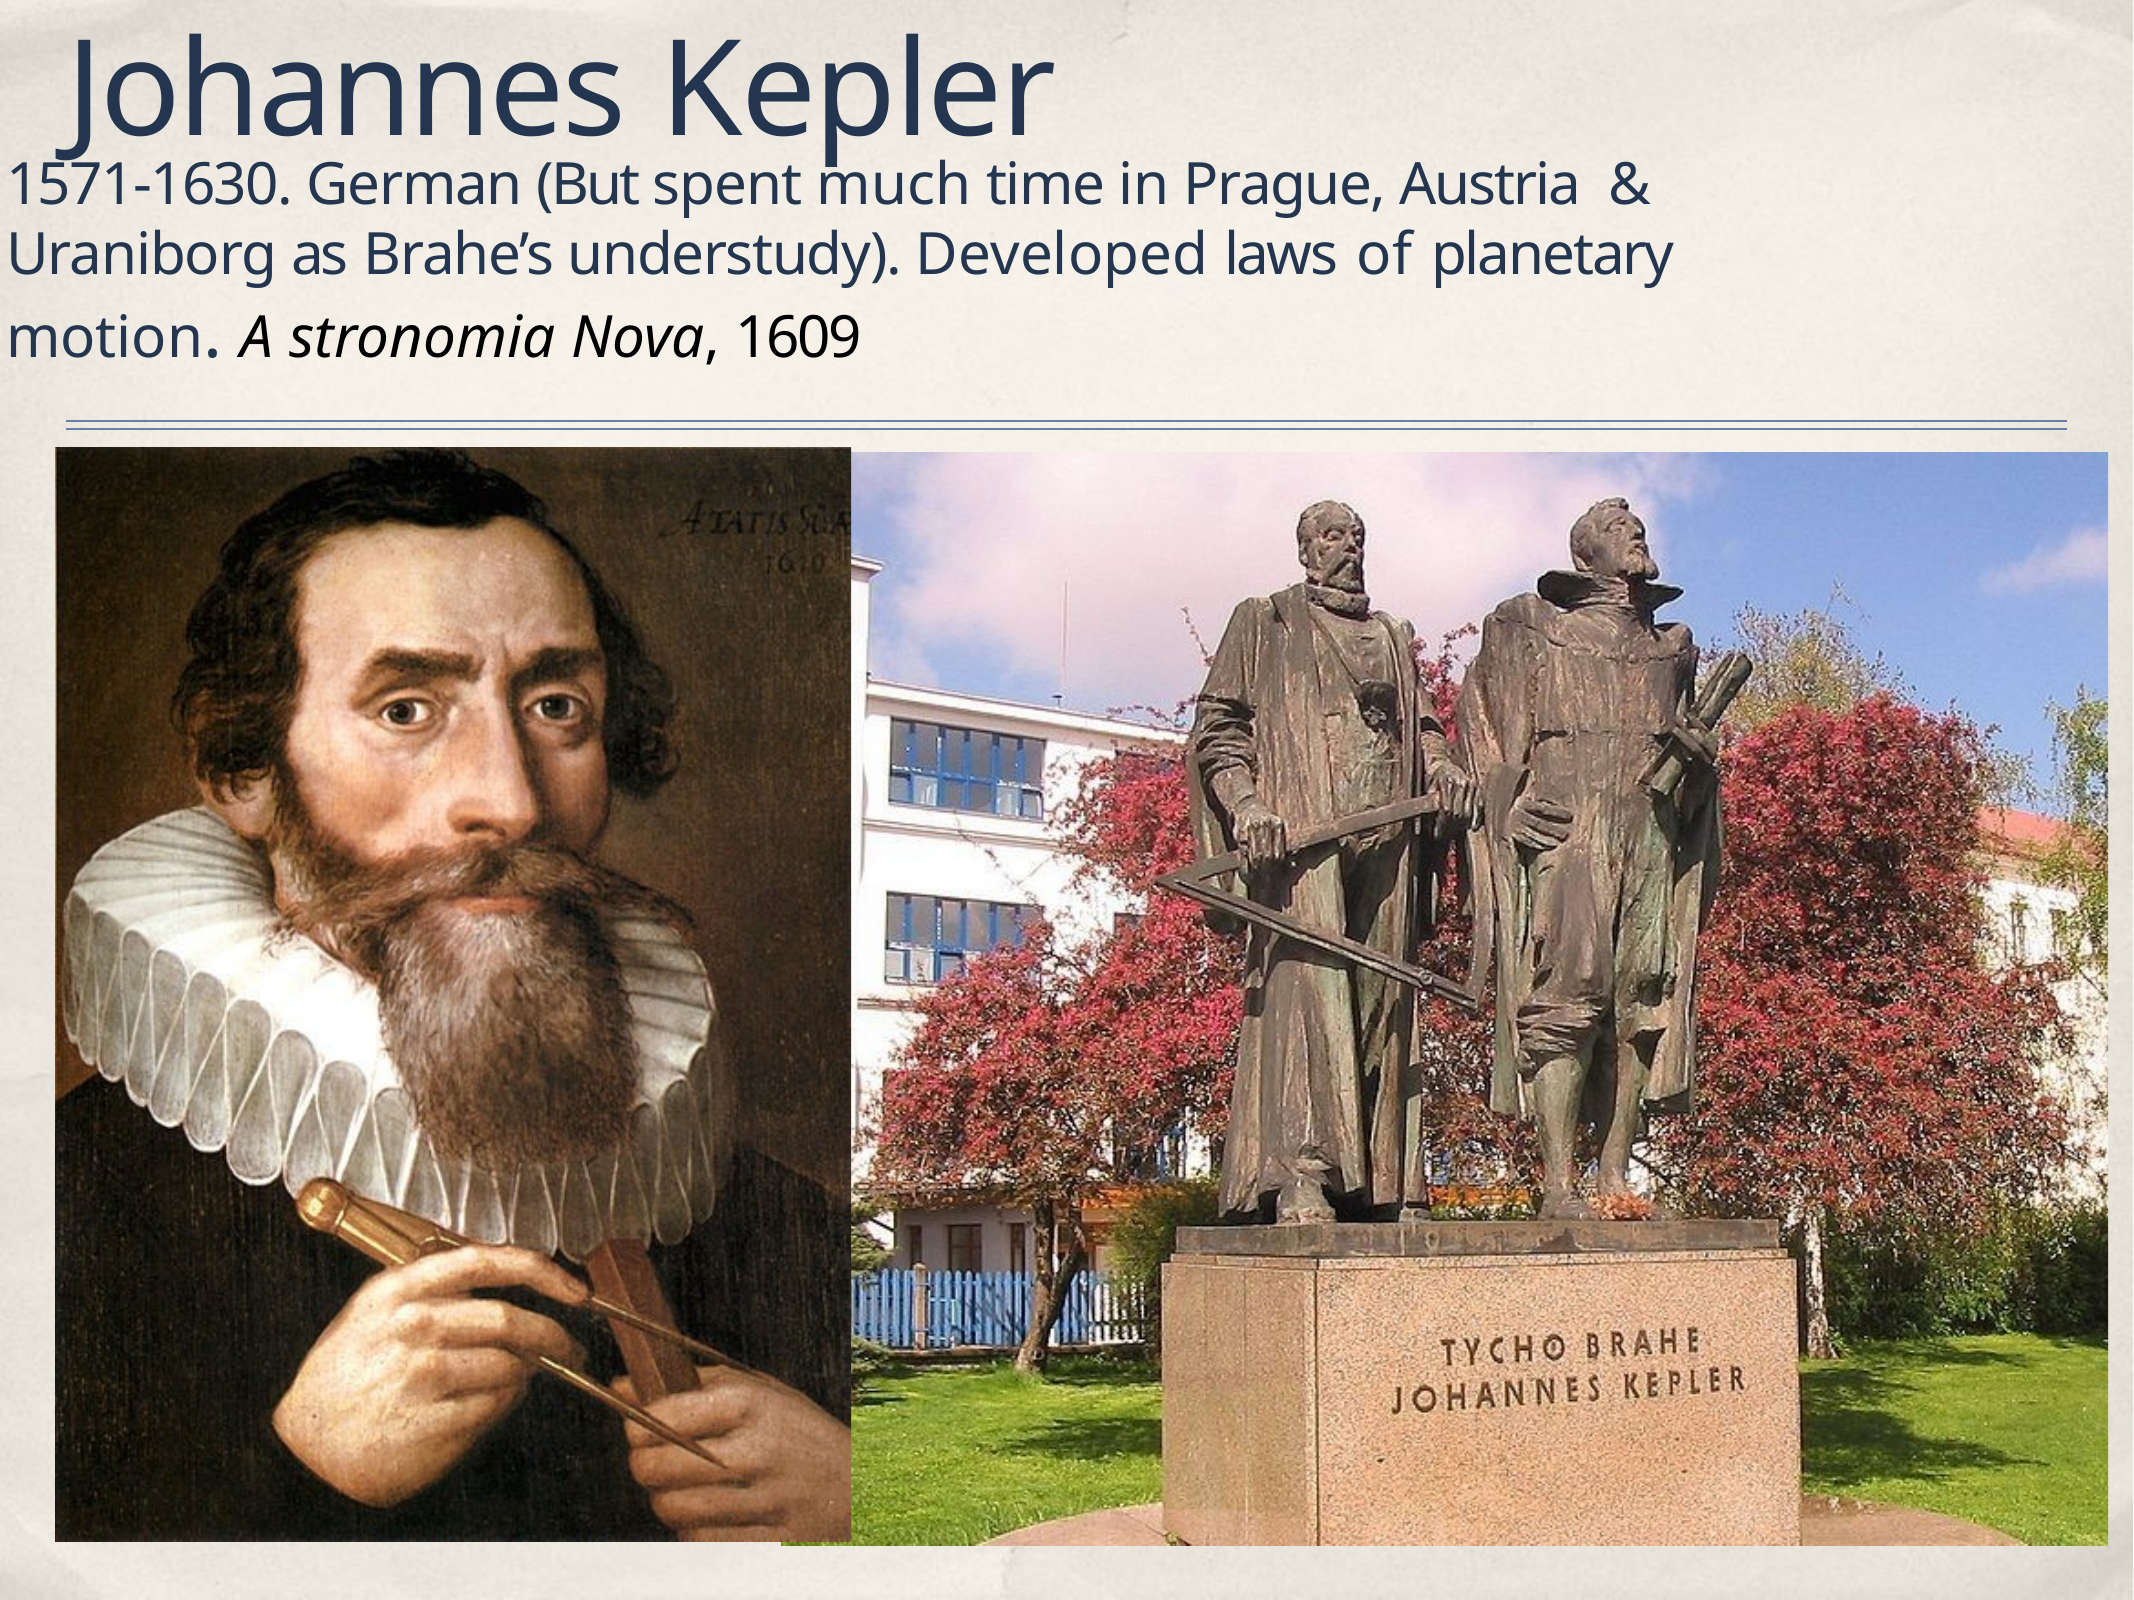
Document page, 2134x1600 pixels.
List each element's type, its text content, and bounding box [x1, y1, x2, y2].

text_box [781, 452, 2109, 1546]
text_box 1571-1630. German (But spent much time in Prague, Austria & Uraniborg as Brahe’s understudy). Developed laws of planetary motion. A stronomia Nova, 1609 [4, 144, 1720, 444]
text_box [55, 447, 852, 1542]
title Johannes Kepler [64, 0, 1079, 144]
picture [0, 0, 2134, 1600]
